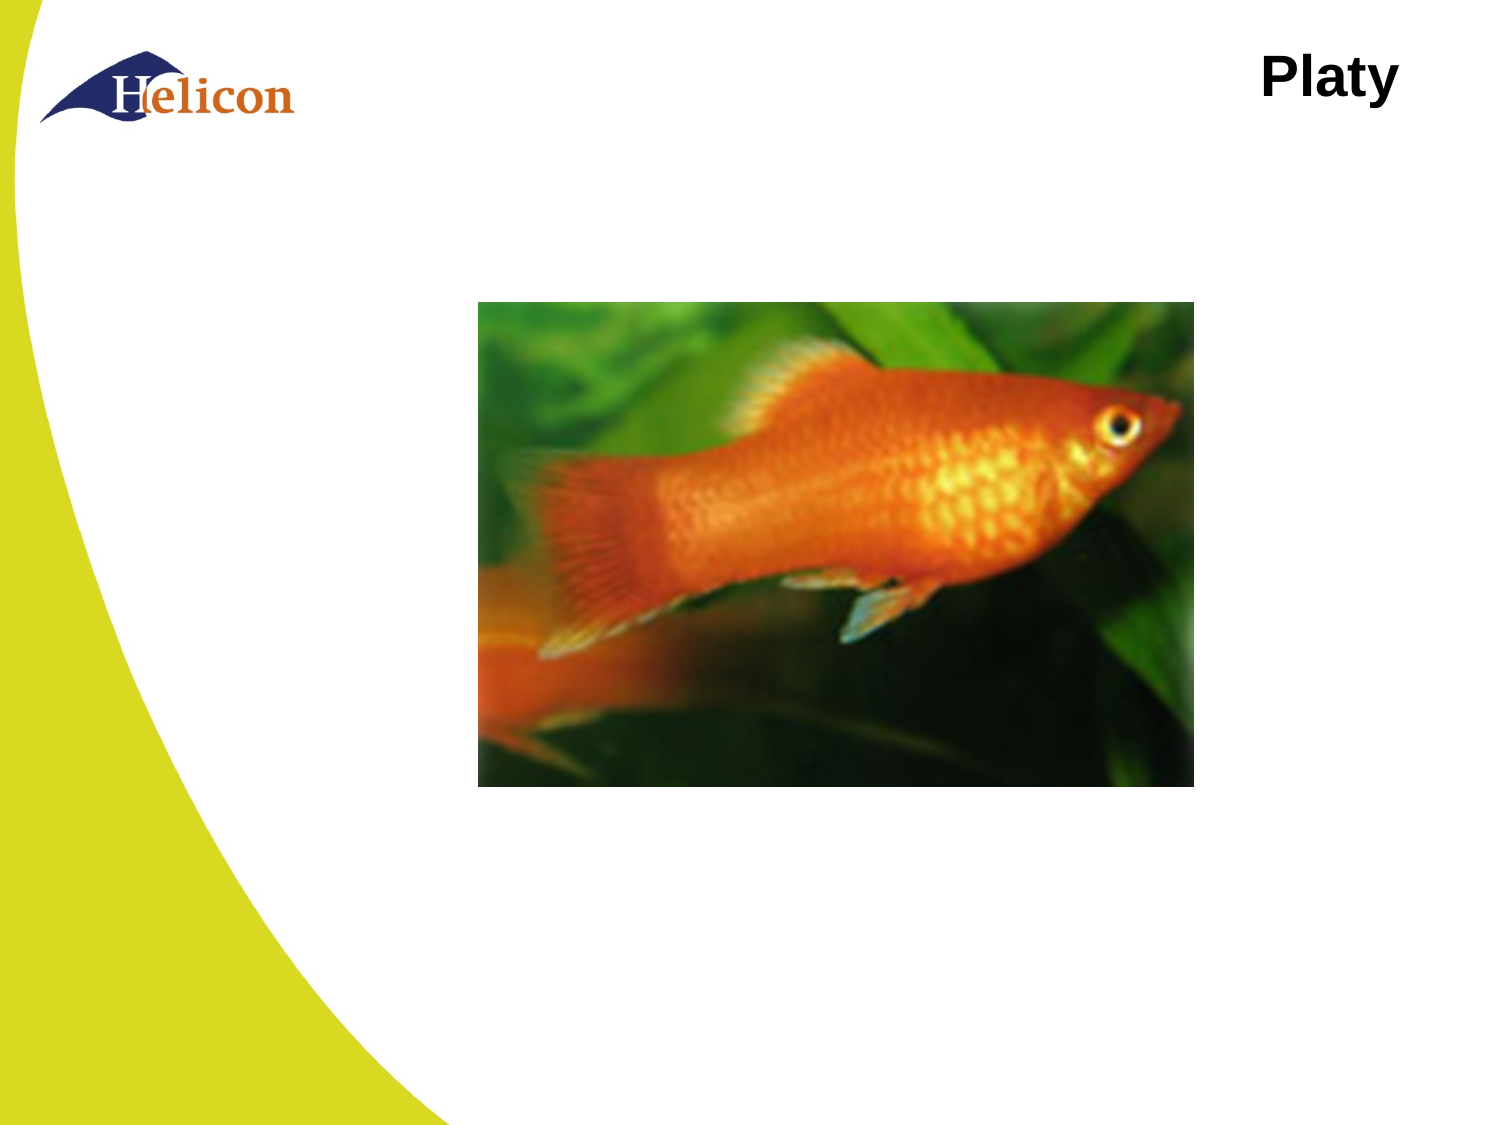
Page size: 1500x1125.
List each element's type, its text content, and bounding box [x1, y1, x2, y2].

title Platy [324, 54, 1415, 161]
picture [0, 0, 1500, 1125]
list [478, 302, 1194, 787]
